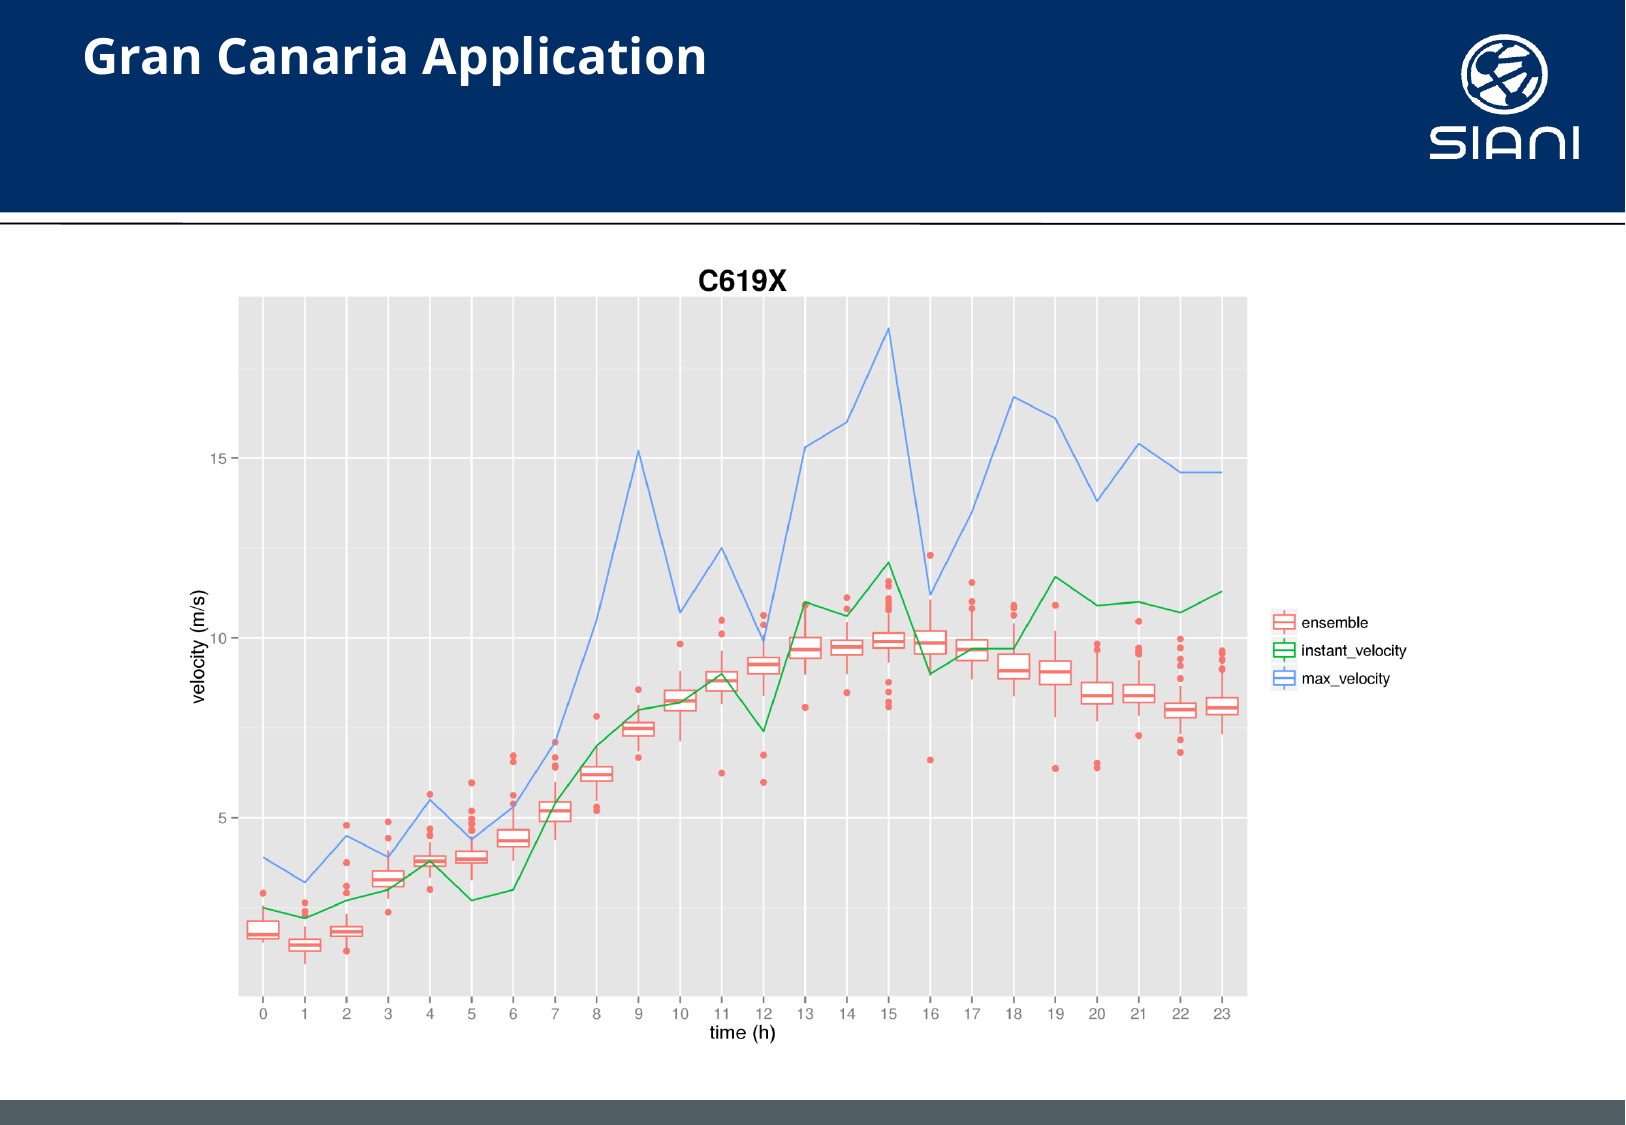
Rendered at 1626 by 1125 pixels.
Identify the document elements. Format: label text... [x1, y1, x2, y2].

picture [1401, 22, 1606, 171]
text_box Gran Canaria Application [76, 18, 1381, 212]
picture [171, 240, 1453, 1056]
text_box [0, 1100, 1625, 1125]
